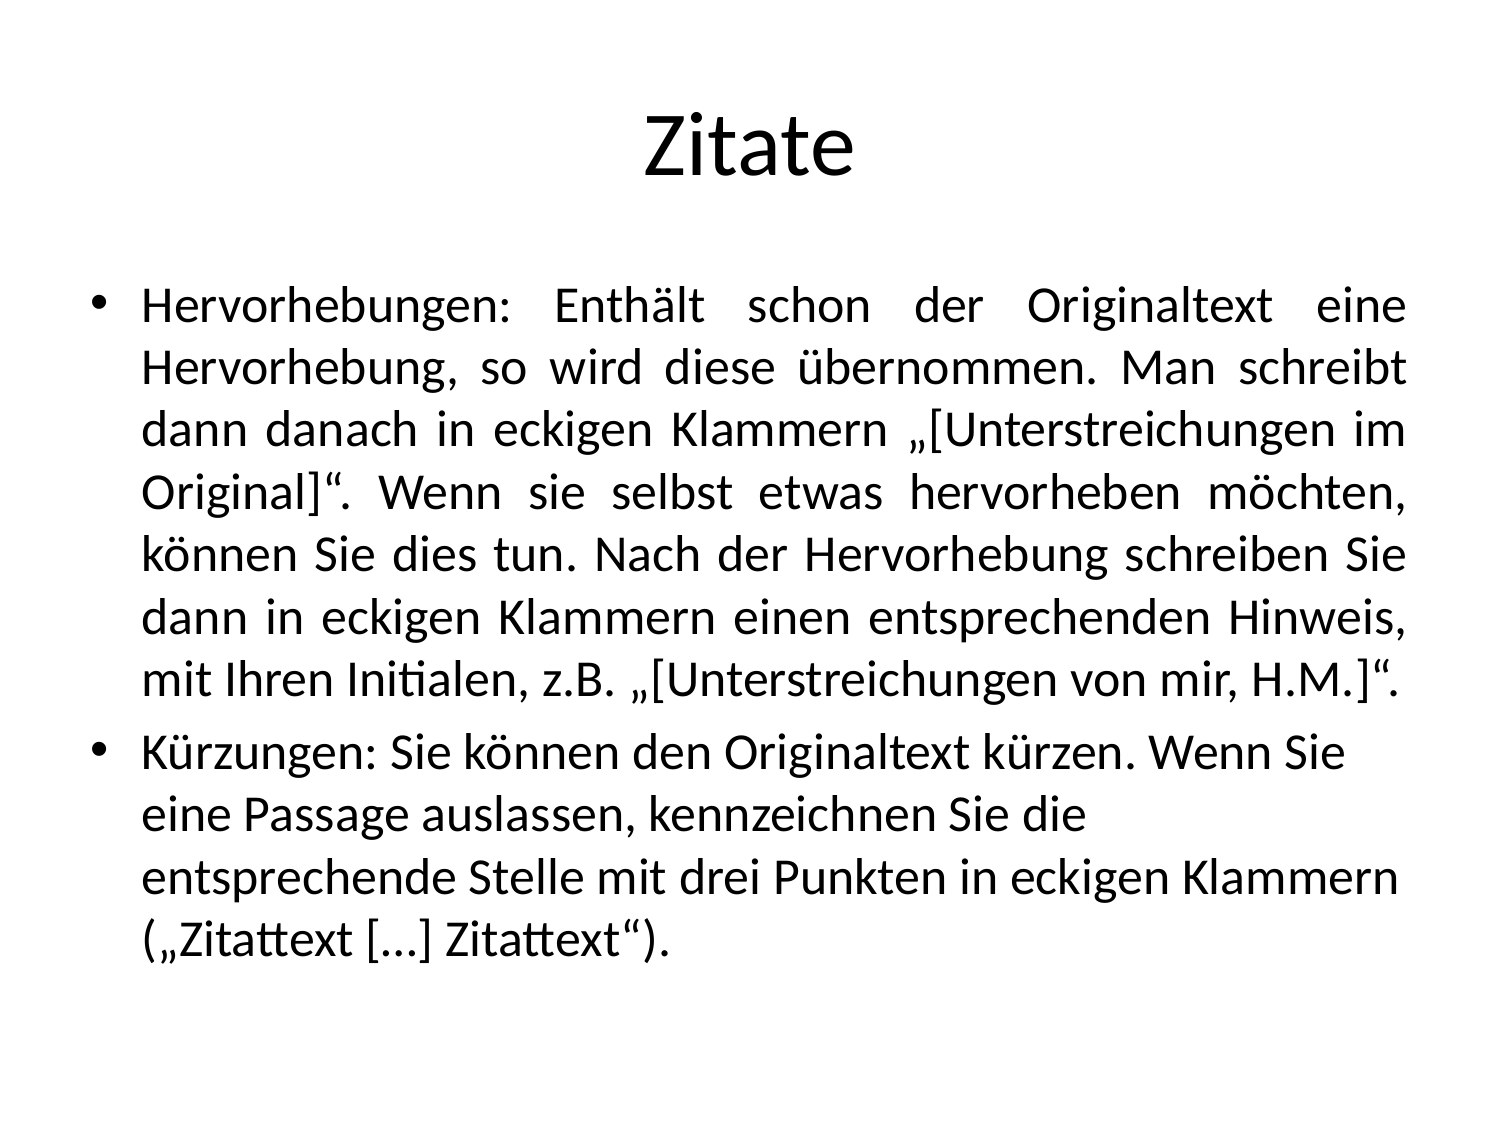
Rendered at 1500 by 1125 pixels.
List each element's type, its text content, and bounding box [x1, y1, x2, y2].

title Zitate [75, 45, 1425, 233]
list Hervorhebungen: Enthält schon der Originaltext eine Hervorhebung, so wird diese übernommen. Man schreibt dann danach in eckigen Klammern „[Unterstreichungen im Original]“. Wenn sie selbst etwas hervorheben möchten, können Sie dies tun. Nach der Hervorhebung schreiben Sie dann in eckigen Klammern einen entsprechenden Hinweis, mit Ihren Initialen, z.B. „[Unterstreichungen von mir, H.M.]“. Kürzungen: Sie können den Originaltext kürzen. Wenn Sie eine Passage auslassen, kennzeichnen Sie die entsprechende Stelle mit drei Punkten in eckigen Klammern („Zitattext […] Zitattext“). [75, 262, 1425, 1005]
